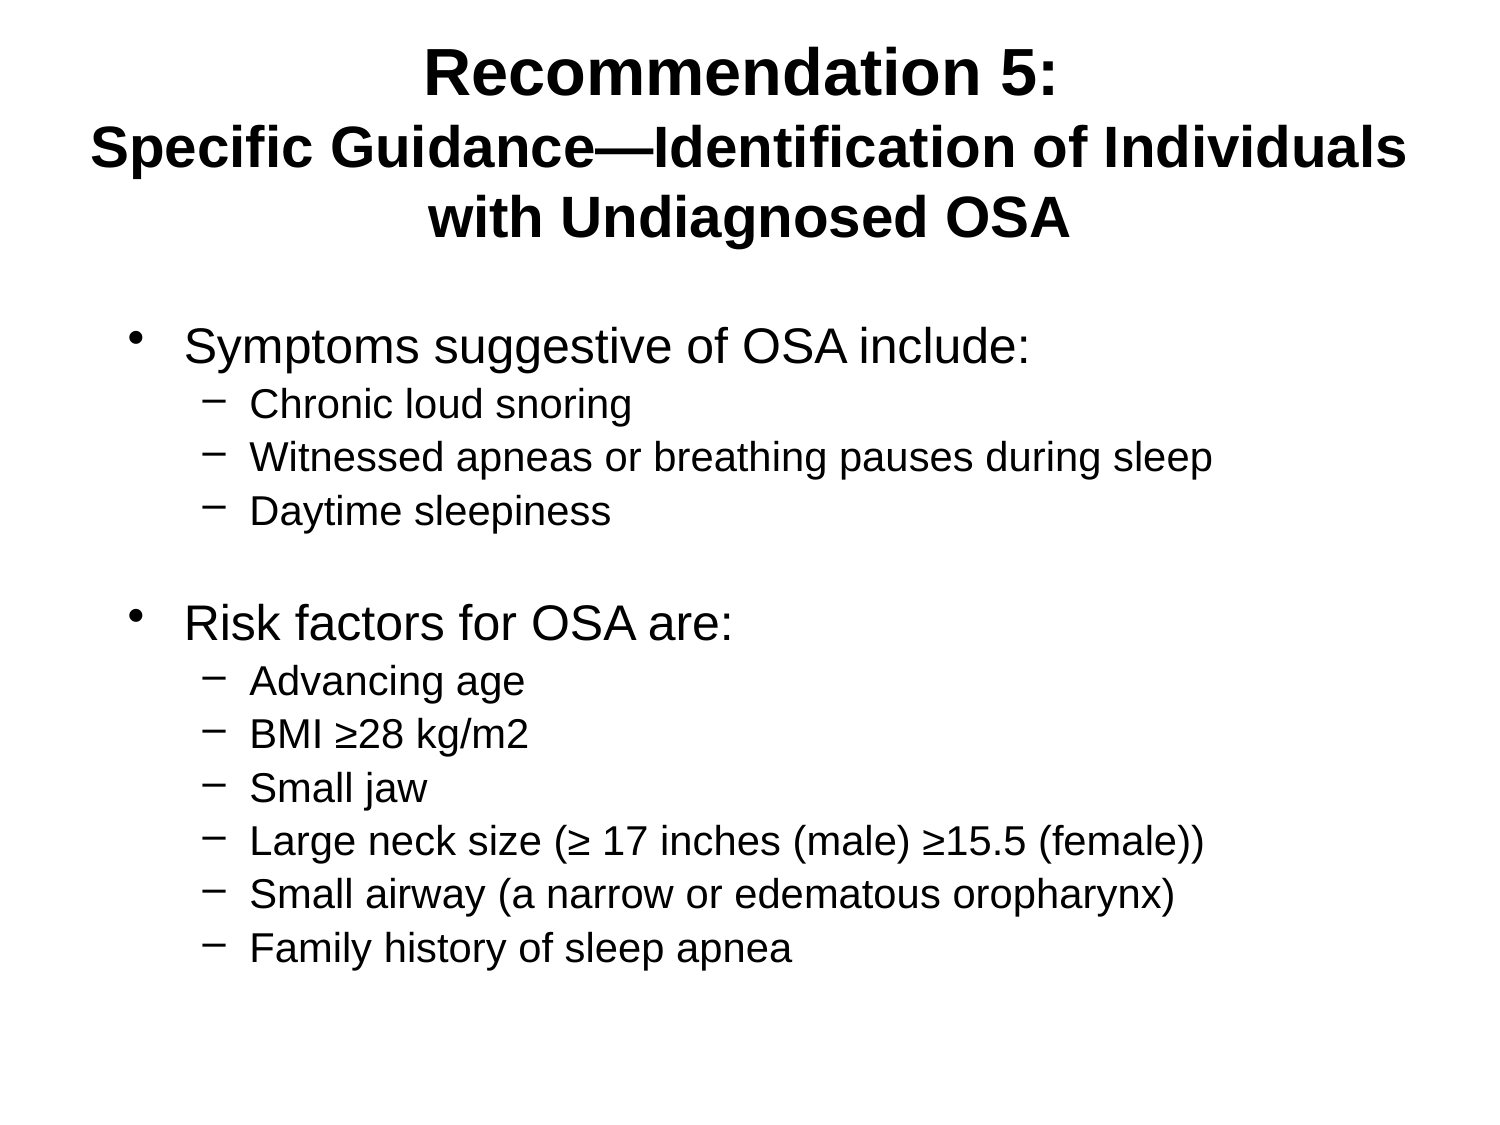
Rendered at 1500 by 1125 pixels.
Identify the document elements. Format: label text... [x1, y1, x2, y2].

title Recommendation 5: Specific Guidance—Identification of Individuals with Undiagnosed OSA [74, 44, 1426, 233]
list Symptoms suggestive of OSA include: Chronic loud snoring Witnessed apneas or breathing pauses during sleep Daytime sleepiness Risk factors for OSA are: Advancing age BMI ≥28 kg/m2 Small jaw Large neck size (≥ 17 inches (male) ≥15.5 (female)) Small airway (a narrow or edematous oropharynx) Family history of sleep apnea [112, 312, 1388, 1076]
